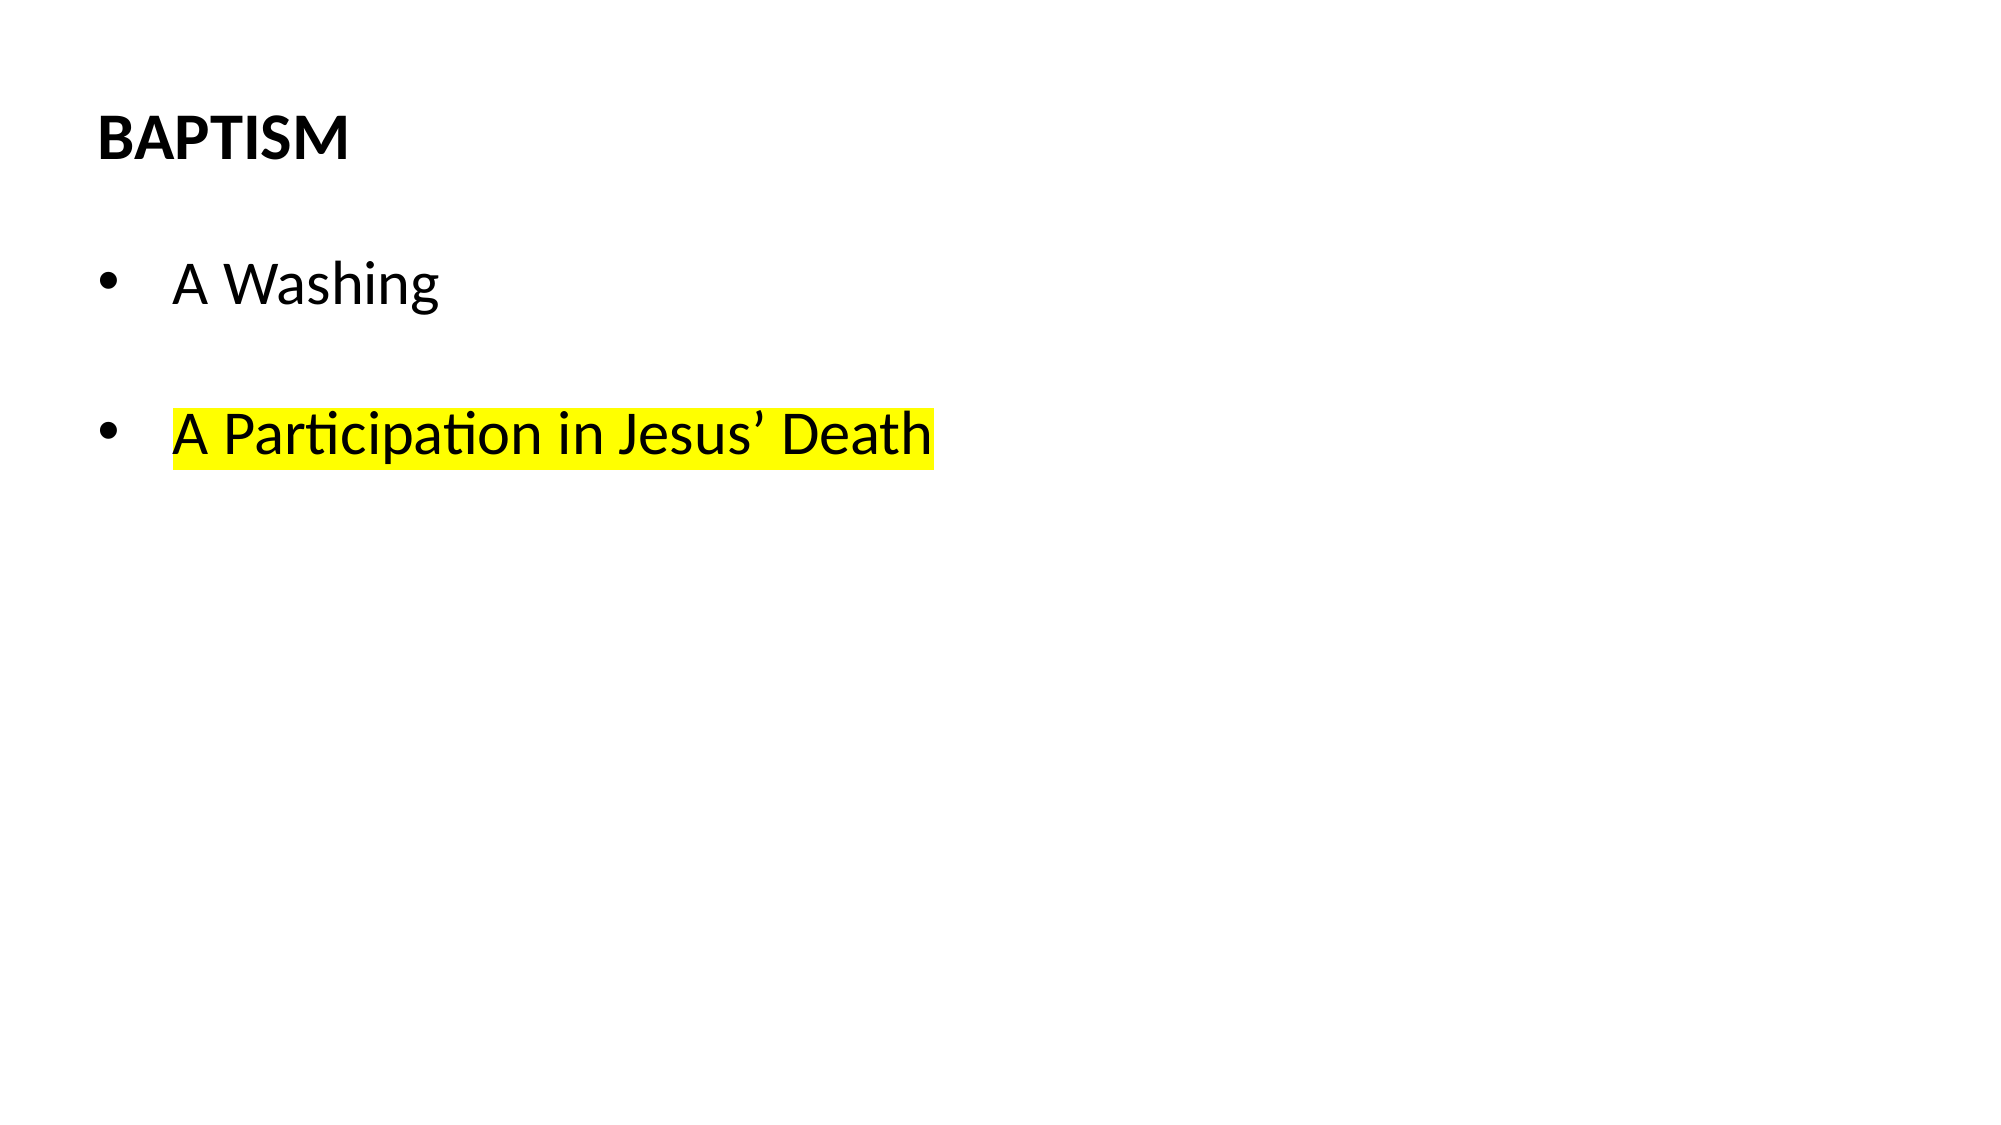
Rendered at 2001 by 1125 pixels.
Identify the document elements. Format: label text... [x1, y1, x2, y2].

text_box BAPTISM A Washing A Participation in Jesus’ Death [82, 85, 1915, 475]
